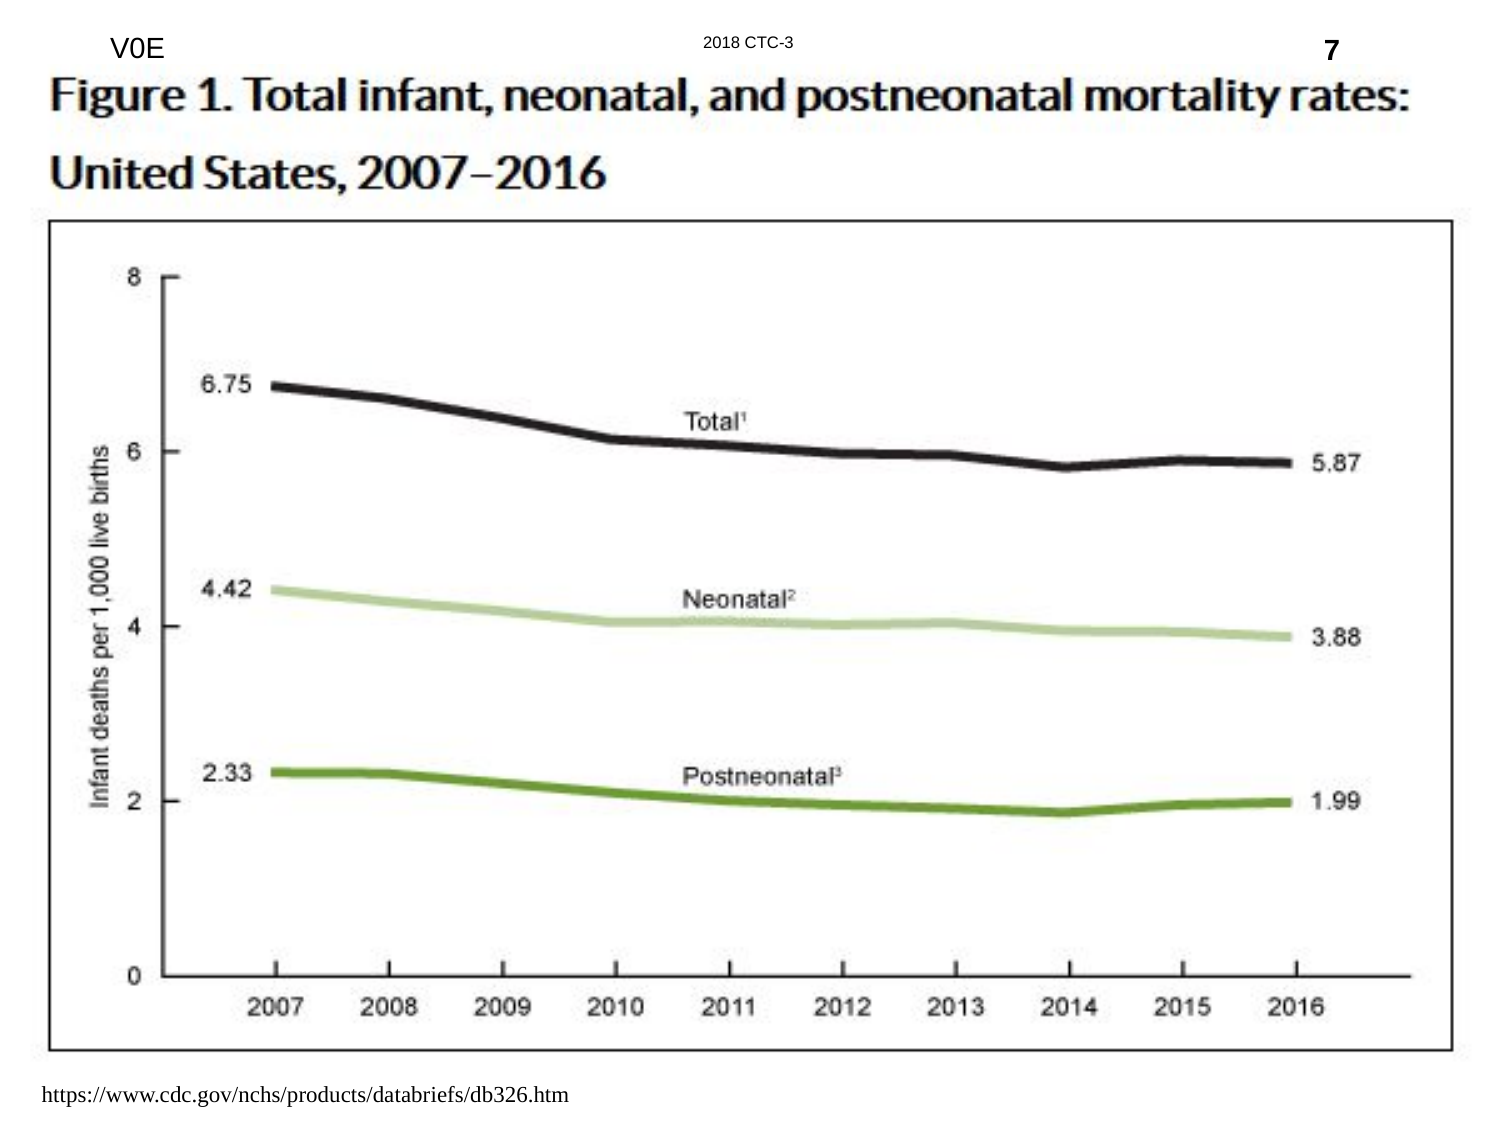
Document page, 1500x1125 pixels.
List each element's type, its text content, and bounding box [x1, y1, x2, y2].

picture [19, 64, 1474, 1064]
slide_number 7 [1281, 23, 1383, 63]
